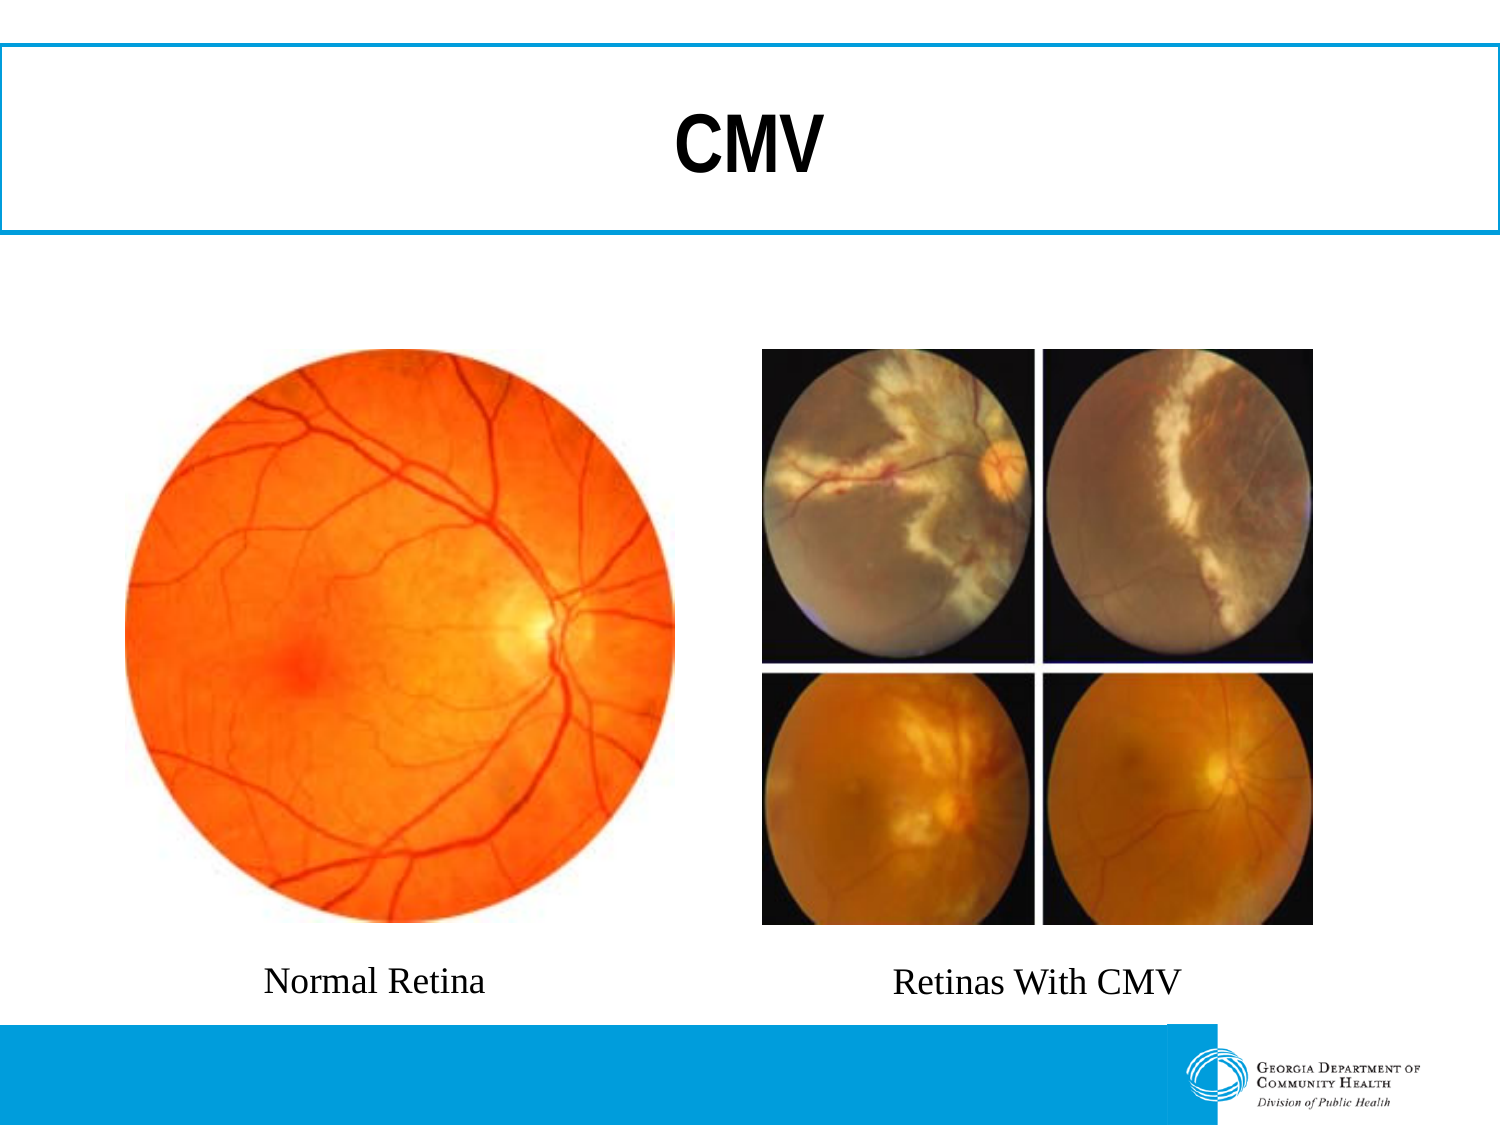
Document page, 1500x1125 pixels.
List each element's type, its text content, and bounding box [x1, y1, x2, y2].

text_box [762, 349, 1313, 1011]
picture [1191, 1068, 1195, 1079]
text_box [124, 349, 676, 1010]
title CMV [0, 43, 1500, 235]
picture [1213, 1024, 1425, 1125]
